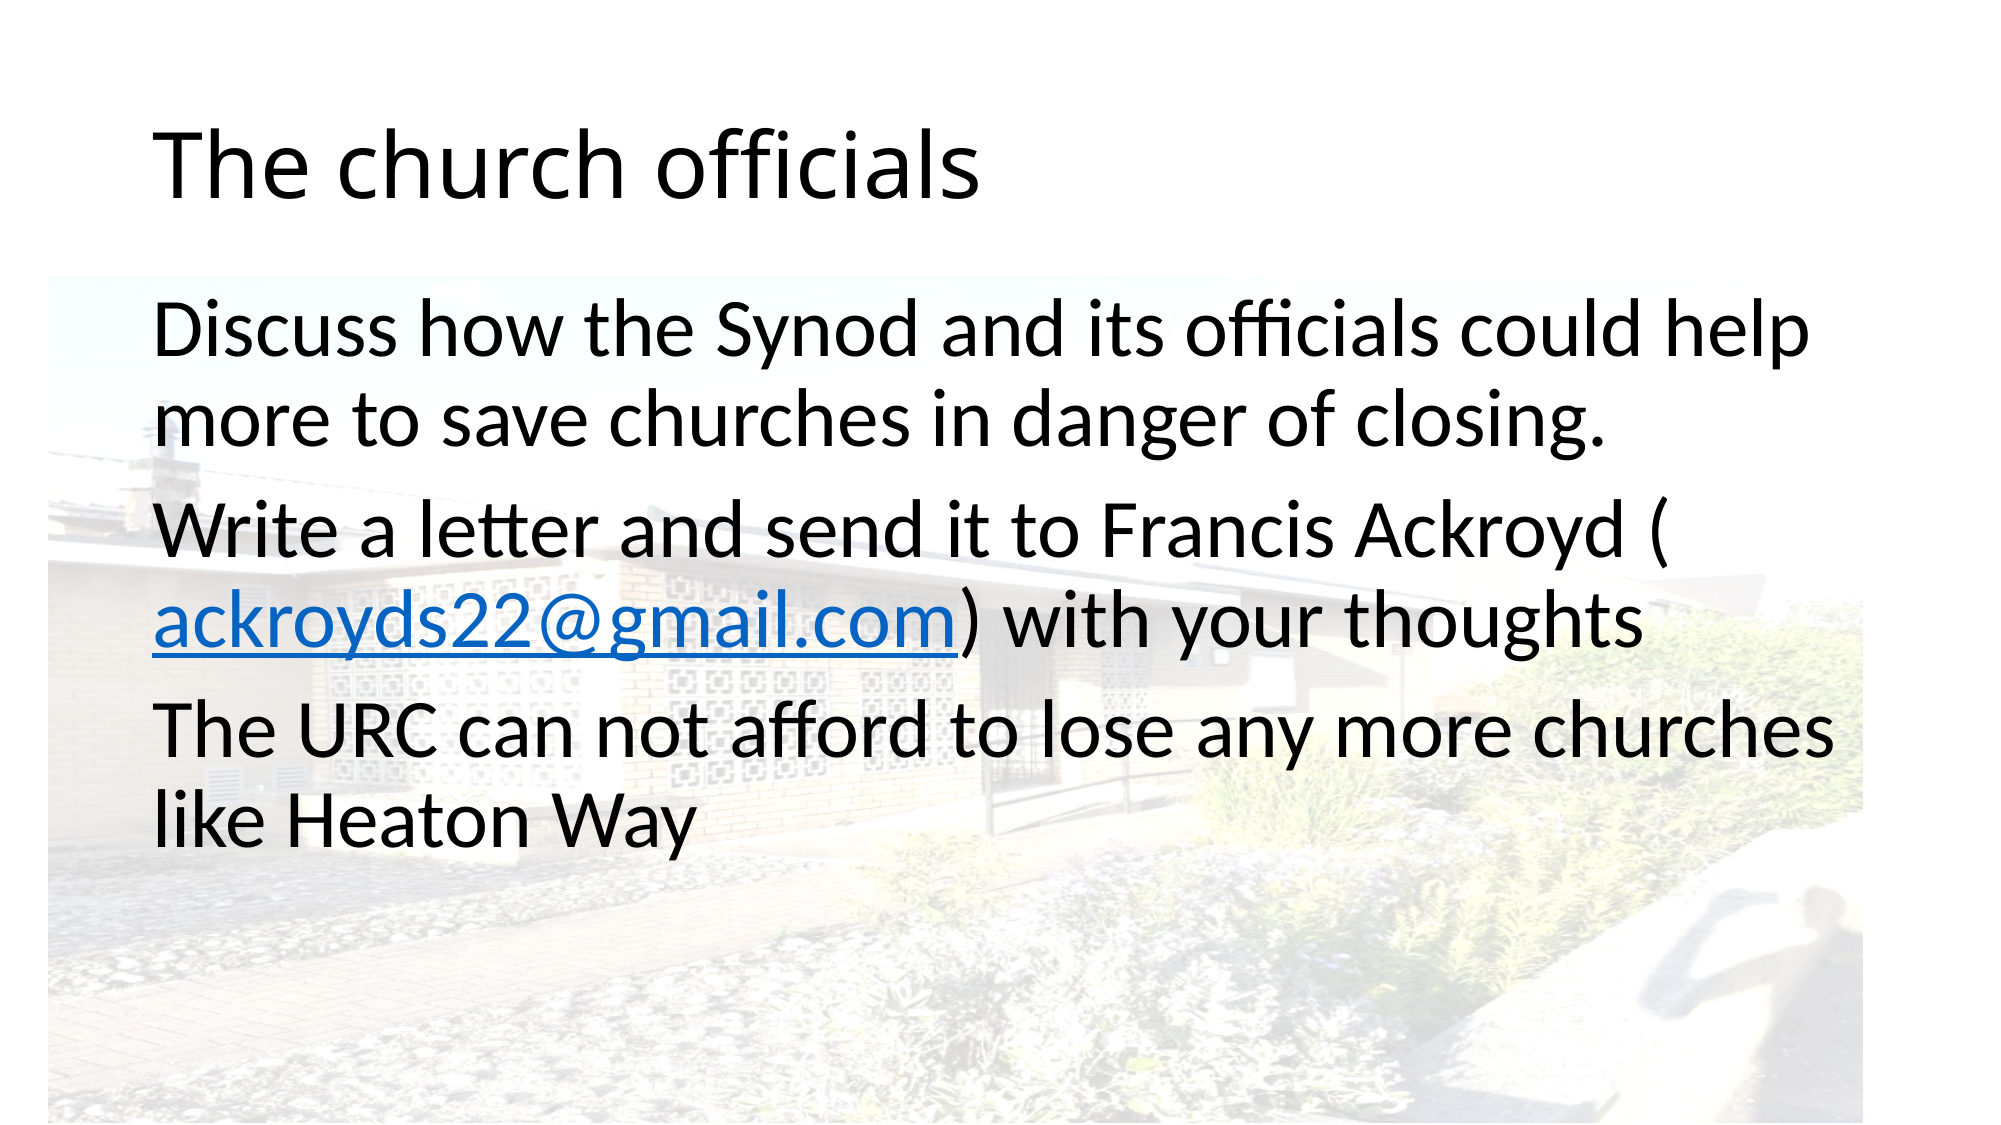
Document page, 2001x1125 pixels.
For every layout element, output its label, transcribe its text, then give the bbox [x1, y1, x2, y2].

title The church officials [137, 59, 1863, 277]
picture [48, 277, 1863, 1123]
